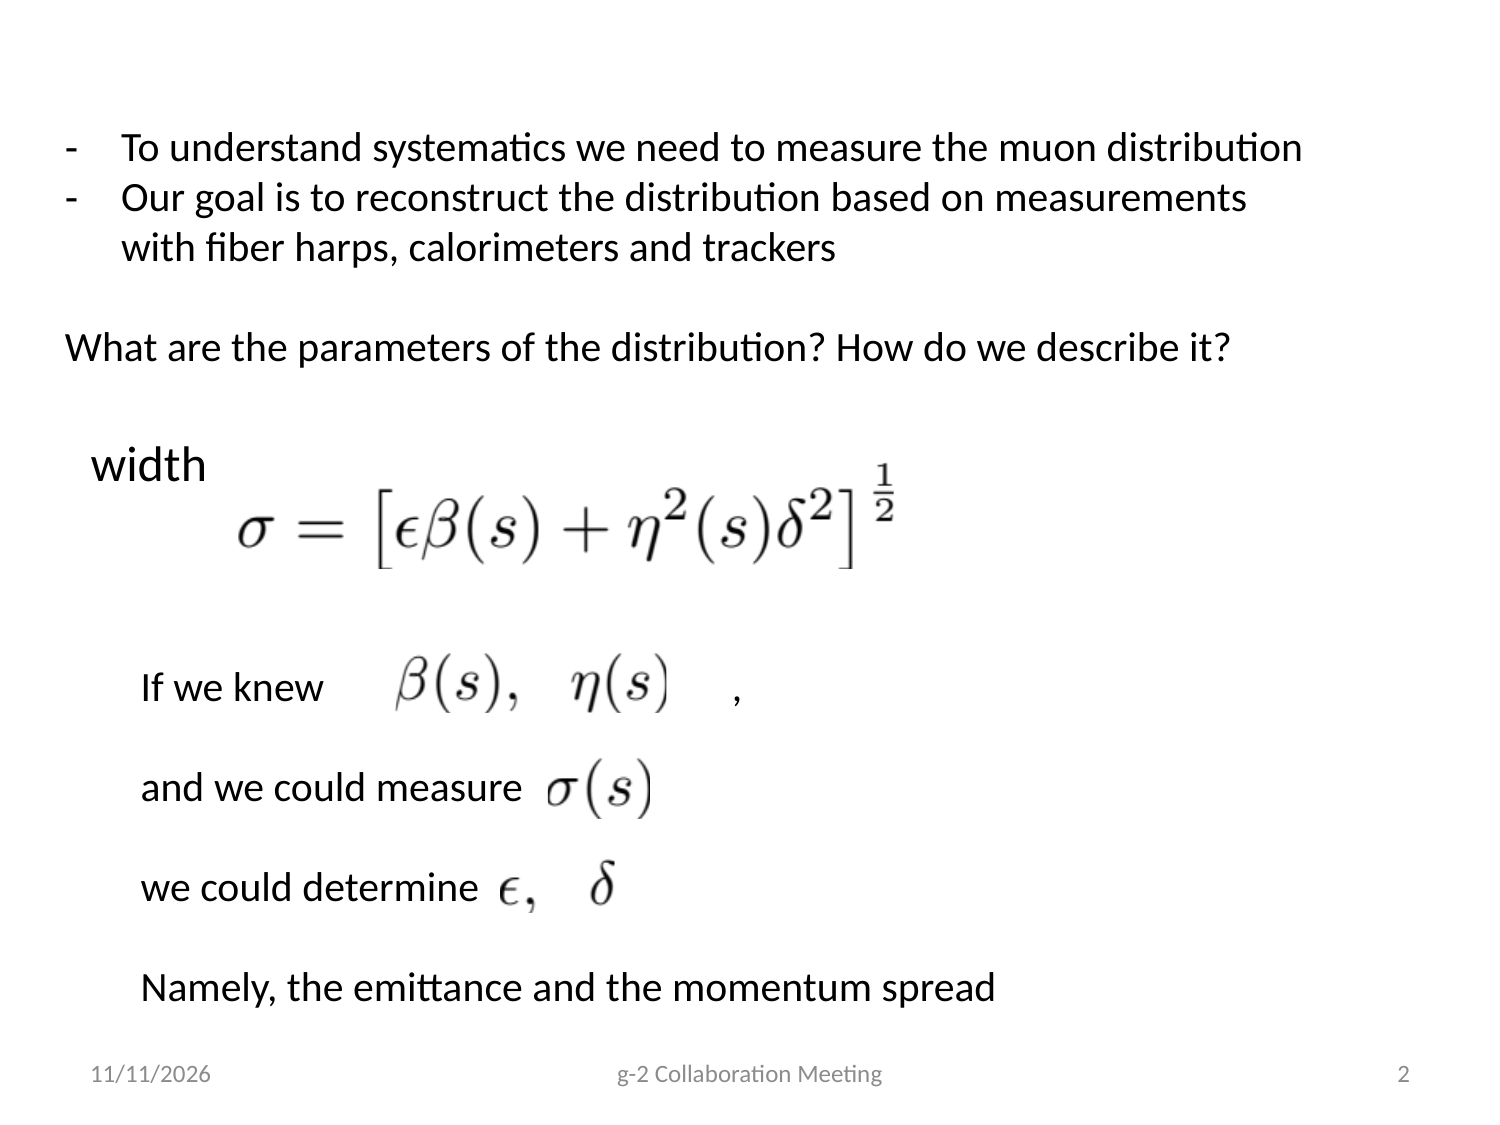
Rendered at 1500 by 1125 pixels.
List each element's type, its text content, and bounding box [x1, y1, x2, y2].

text_box width [75, 424, 223, 499]
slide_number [75, 1042, 425, 1103]
text_box If we knew , and we could measure we could determine Namely, the emittance and the momentum spread [125, 652, 1338, 1018]
slide_number 2 [1074, 1042, 1425, 1103]
picture [237, 462, 895, 569]
footer g-2 Collaboration Meeting [512, 1042, 988, 1103]
picture [547, 757, 651, 819]
picture [499, 858, 615, 913]
picture [395, 651, 667, 713]
text_box To understand systematics we need to measure the muon distribution Our goal is to reconstruct the distribution based on measurements with fiber harps, calorimeters and trackers What are the parameters of the distribution? How do we describe it? [49, 112, 1344, 428]
